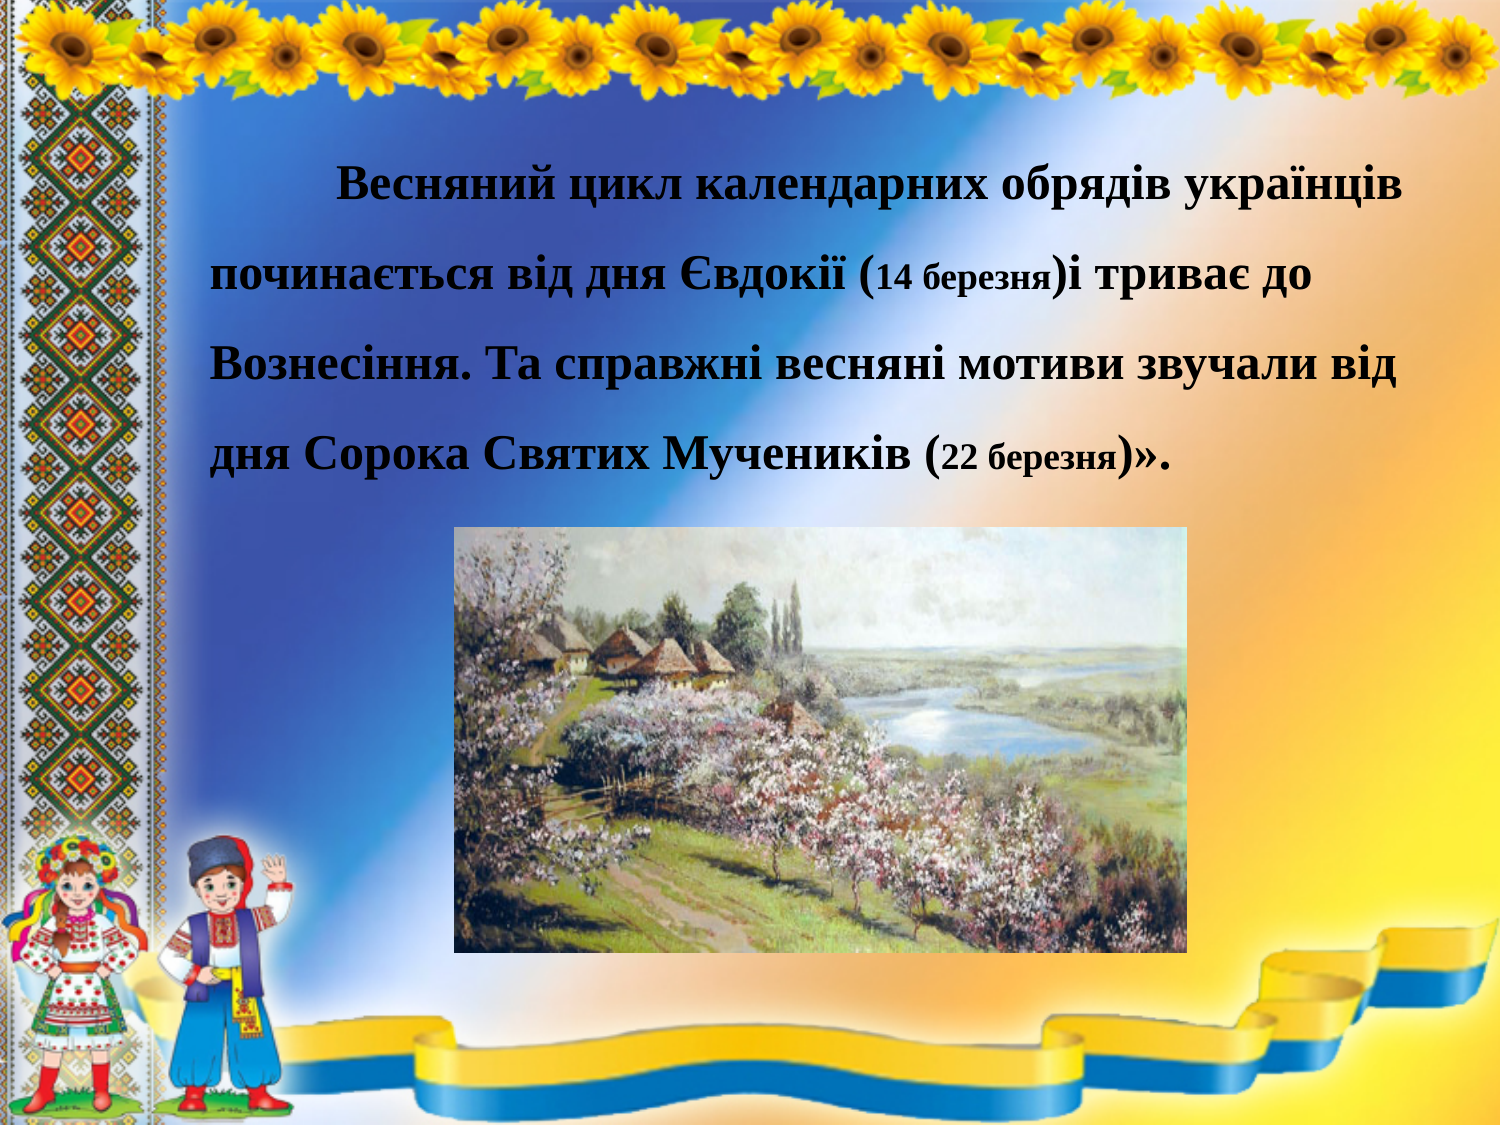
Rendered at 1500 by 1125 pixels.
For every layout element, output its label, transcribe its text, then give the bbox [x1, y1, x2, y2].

picture [0, 0, 1500, 1125]
text_box Весняний цикл календарних обрядів українців починається від дня Євдокії (14 березня)і триває до Вознесіння. Та справжні весняні мотиви звучали від дня Сорока Святих Мучеників (22 березня)». [194, 111, 1459, 577]
